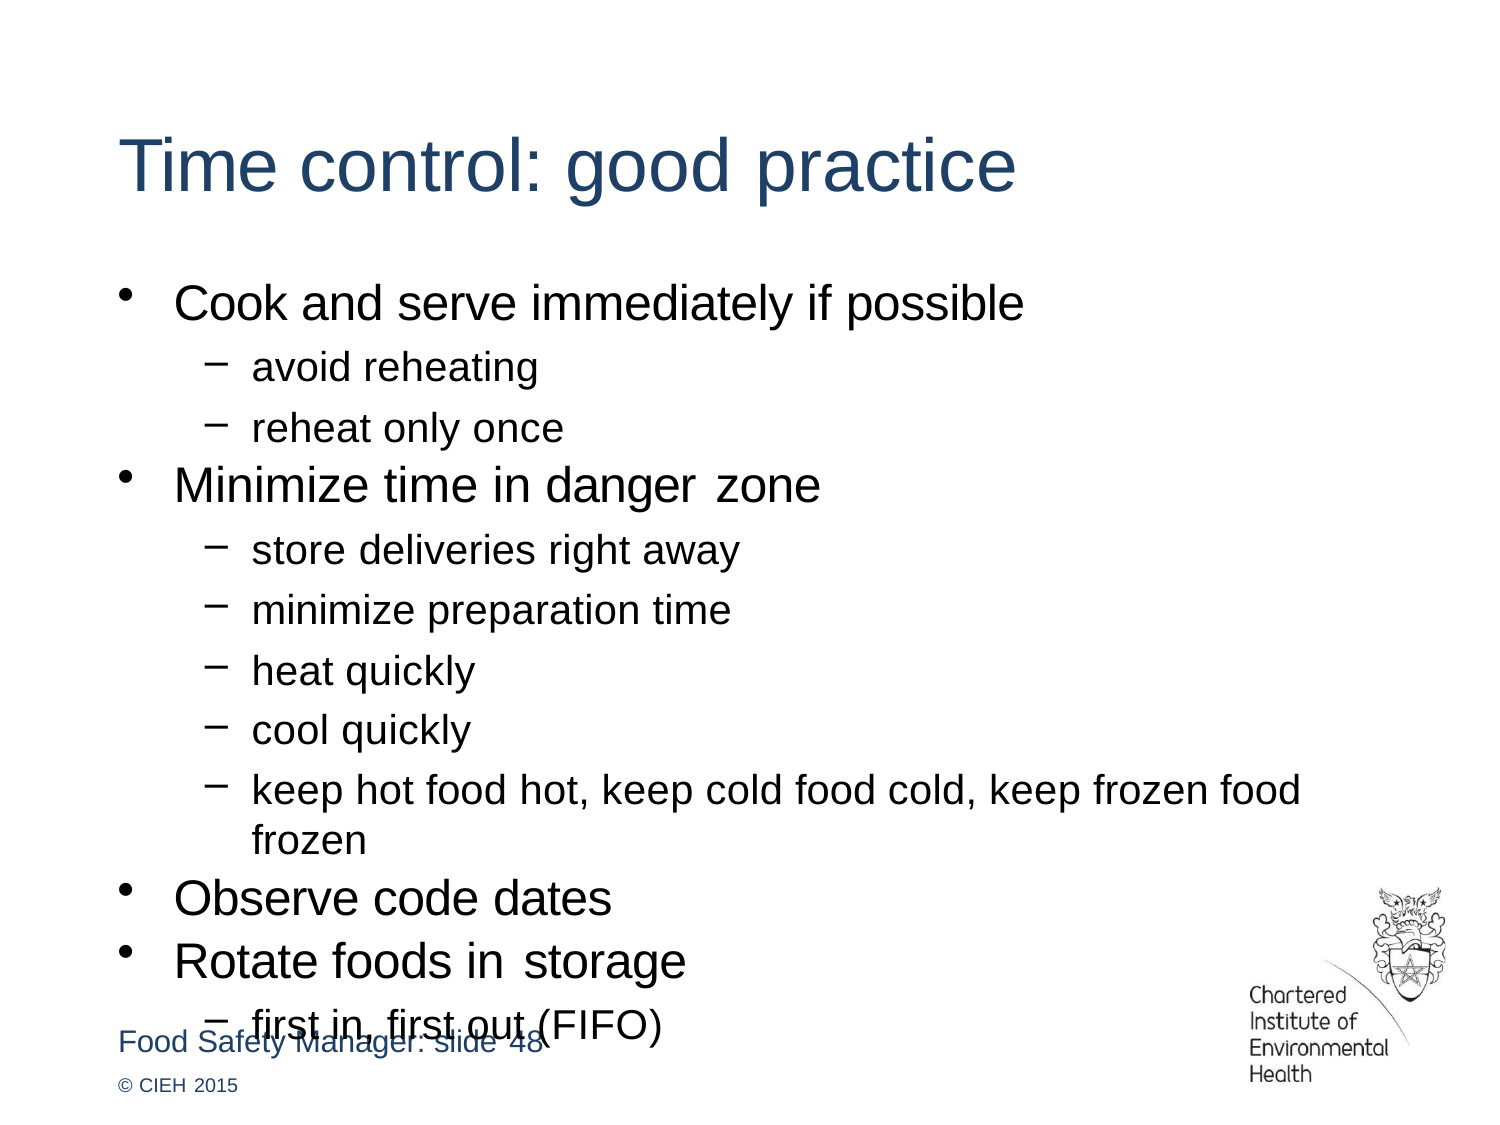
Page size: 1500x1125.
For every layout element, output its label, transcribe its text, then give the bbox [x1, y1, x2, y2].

text_box Cook and serve immediately if possible avoid reheating reheat only once Minimize time in danger zone store deliveries right away minimize preparation time heat quickly cool quickly keep hot food hot, keep cold food cold, keep frozen food frozen Observe code dates Rotate foods in storage first in, first out (FIFO) [115, 258, 1417, 1048]
picture [1250, 887, 1446, 1082]
slide_number Food Safety Manager: slide 48 © CIEH 2015 [116, 1048, 568, 1125]
title Time control: good practice [115, 114, 1025, 258]
